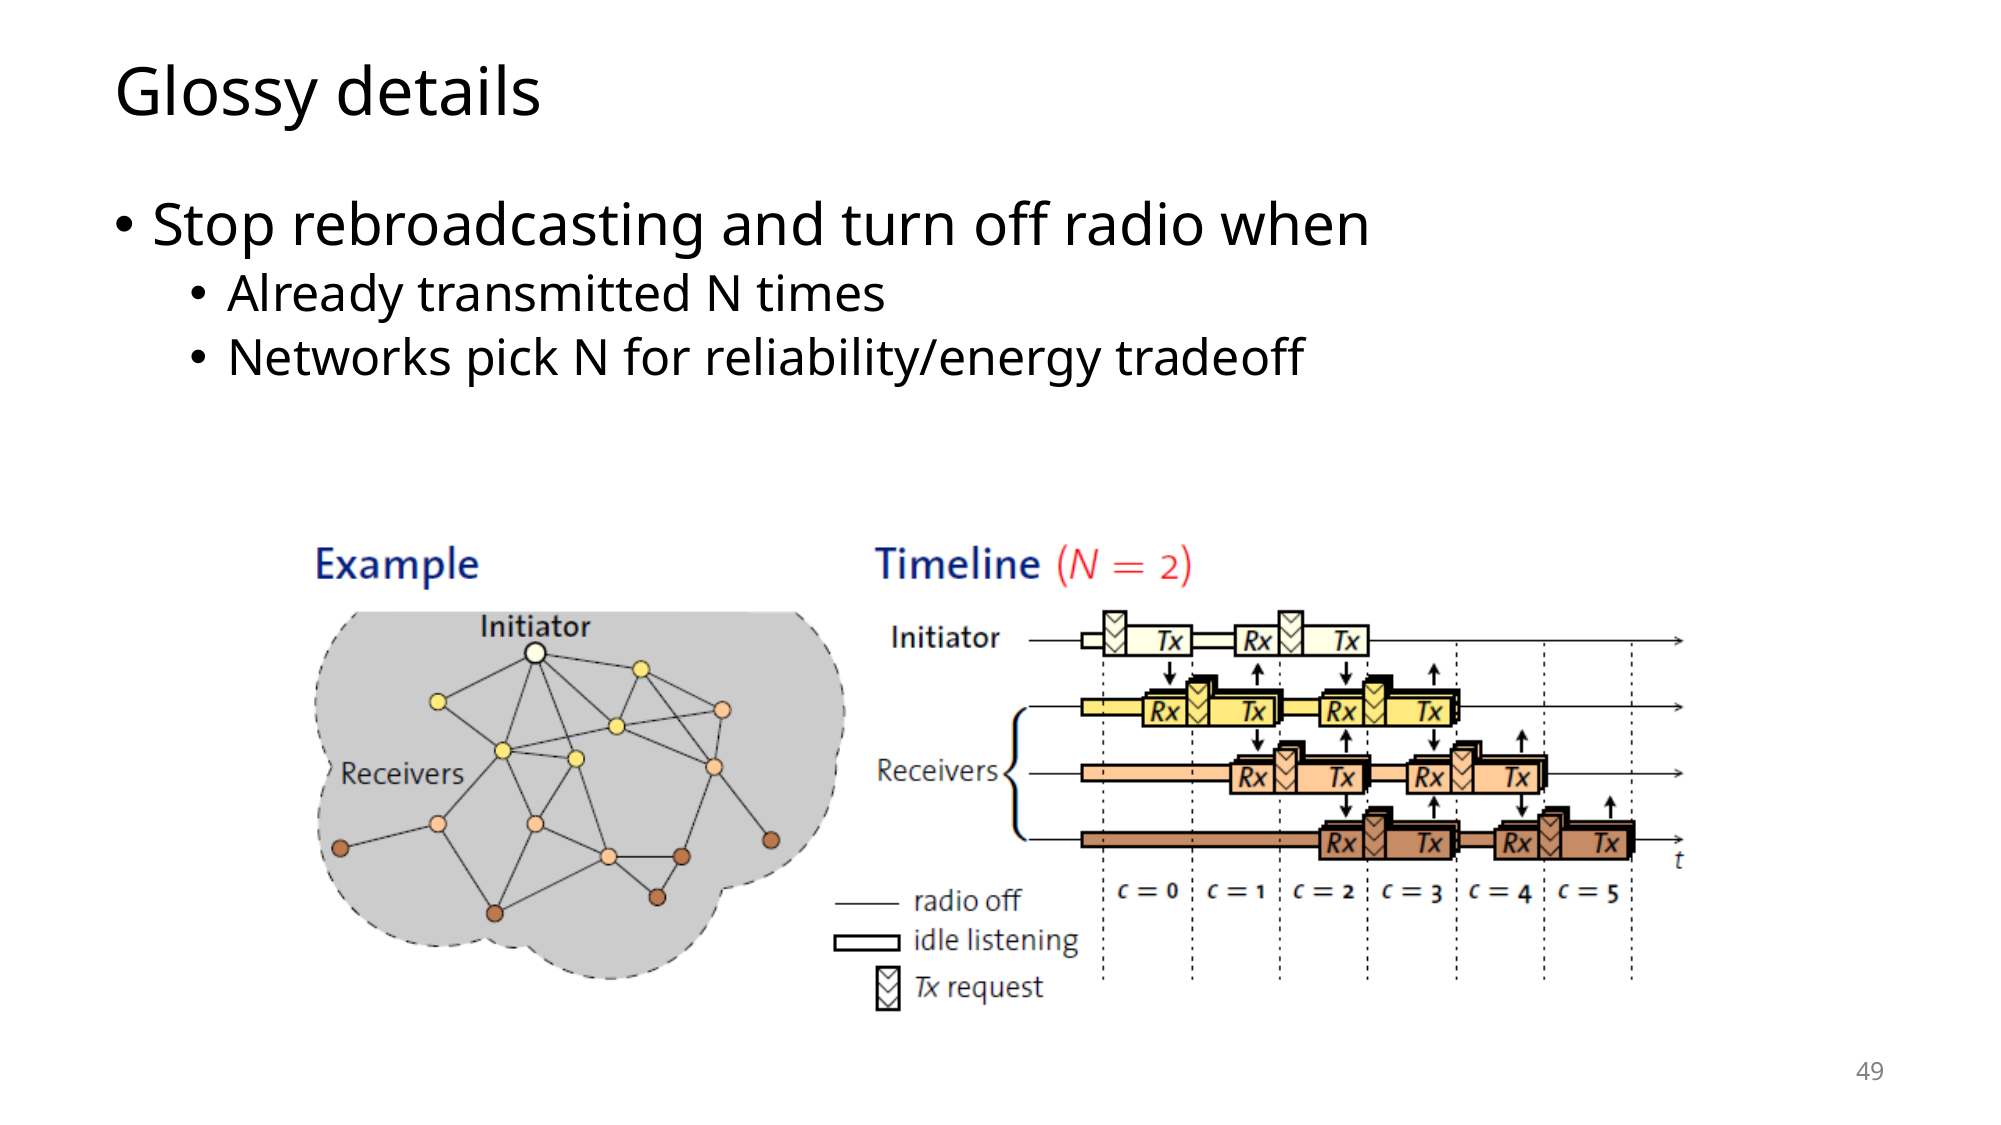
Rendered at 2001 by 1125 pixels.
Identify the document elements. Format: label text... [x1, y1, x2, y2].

title Glossy details [99, 37, 1900, 150]
list Stop rebroadcasting and turn off radio when Already transmitted N times Networks pick N for reliability/energy tradeoff [99, 187, 1900, 1013]
picture [313, 543, 1686, 1013]
slide_number 49 [1749, 1042, 1900, 1103]
